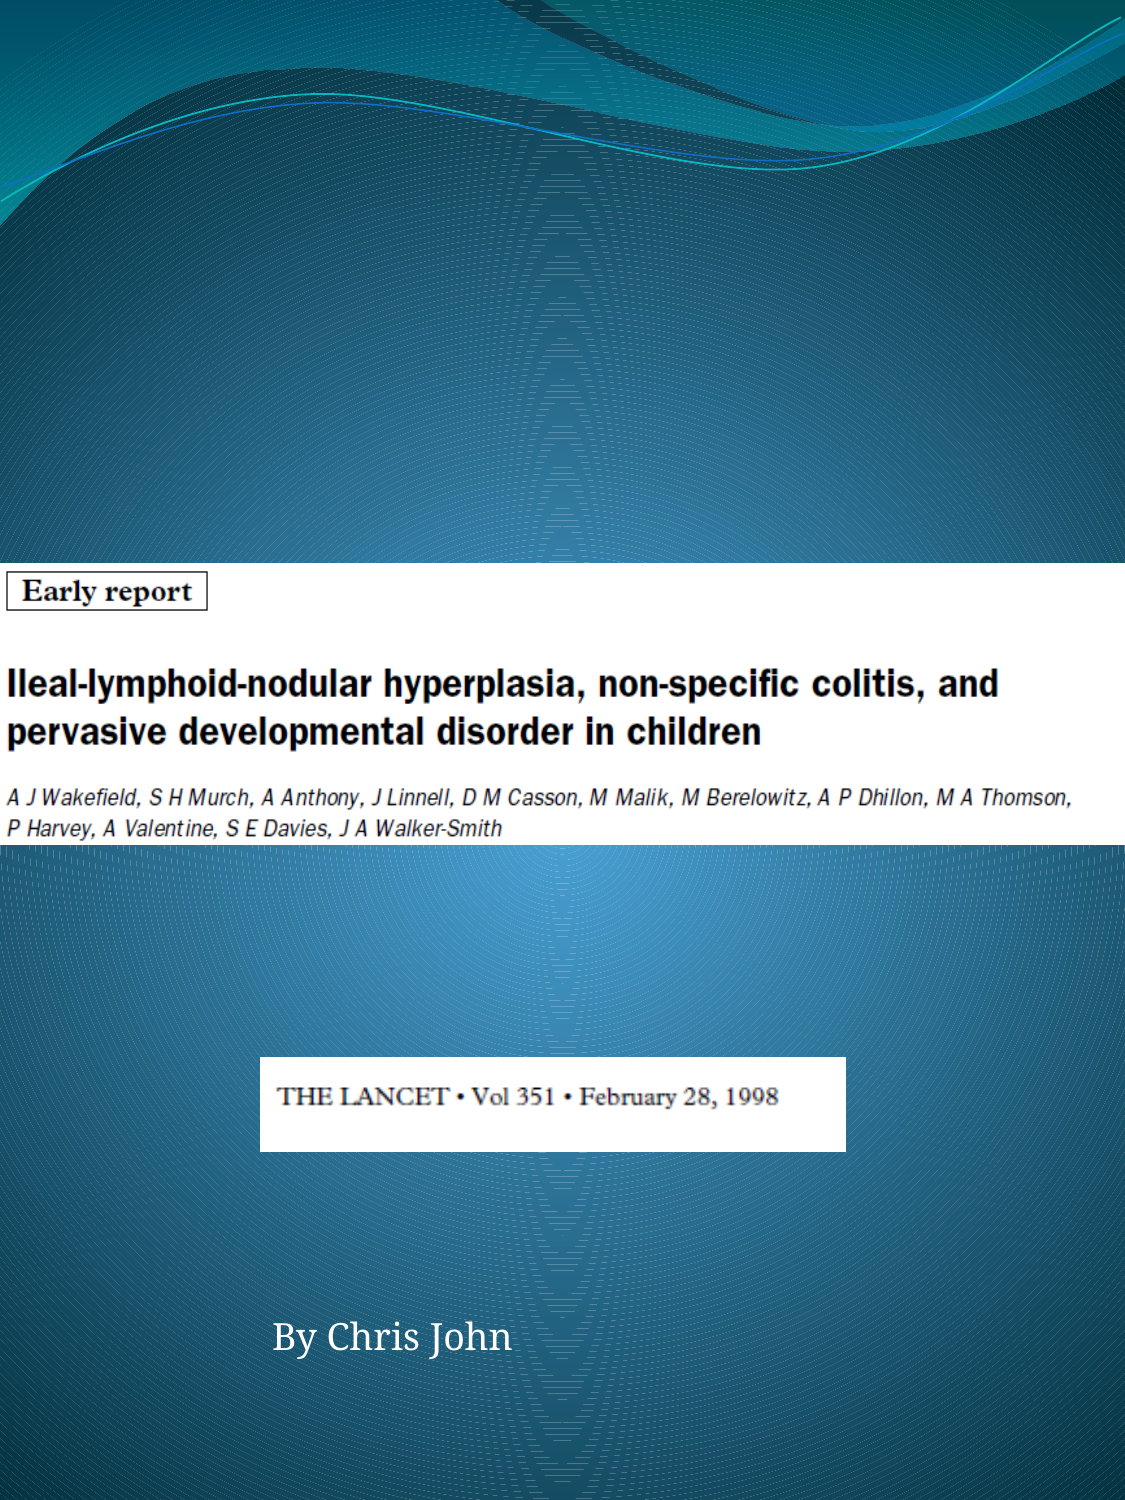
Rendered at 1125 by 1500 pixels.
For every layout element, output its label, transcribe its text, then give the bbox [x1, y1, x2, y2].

picture [0, 563, 1125, 845]
text_box By Chris John [257, 1305, 529, 1365]
picture [260, 1056, 847, 1152]
